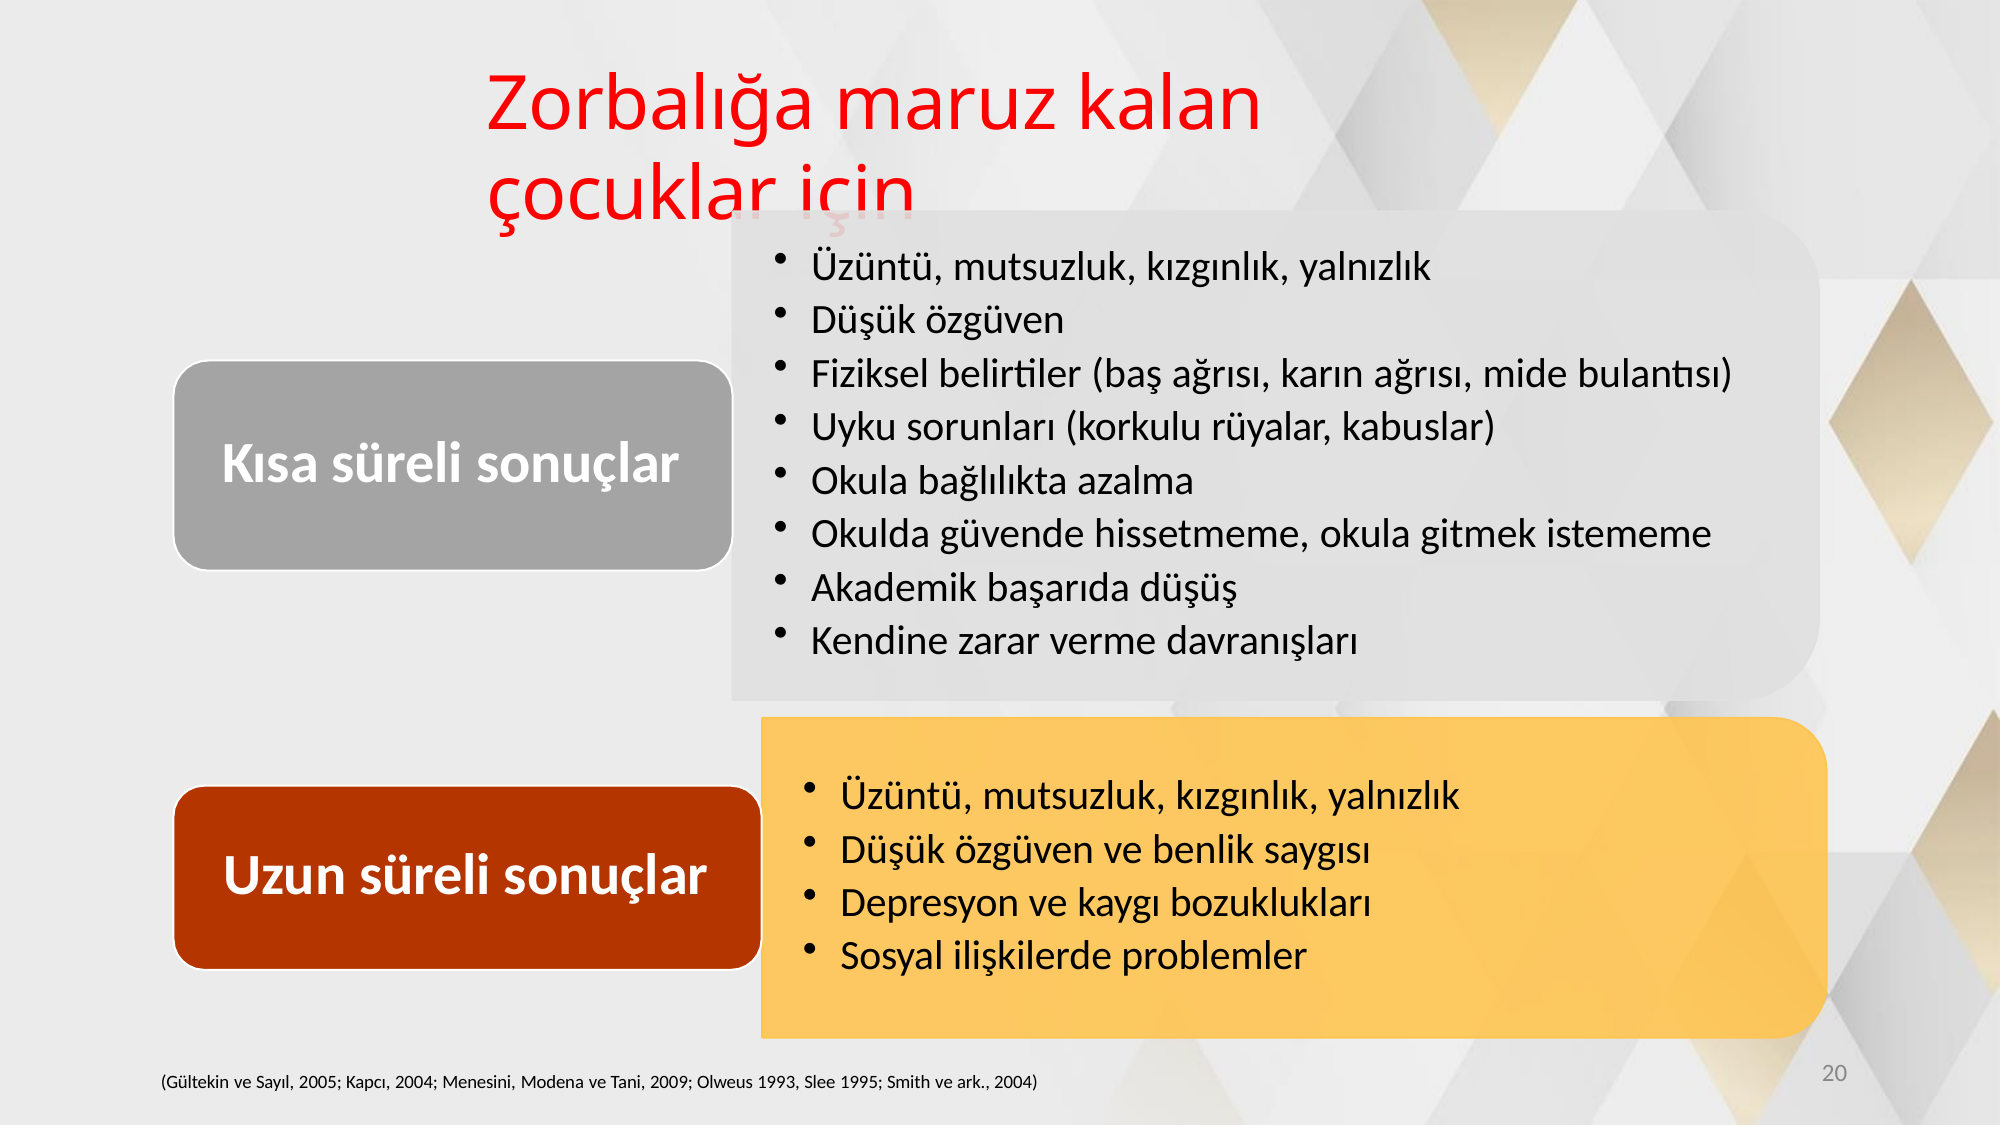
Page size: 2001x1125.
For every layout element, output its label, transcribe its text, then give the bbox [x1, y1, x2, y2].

picture [0, 0, 2000, 1125]
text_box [760, 716, 1829, 1039]
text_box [172, 359, 734, 573]
text_box 20 [1819, 1054, 1850, 1087]
title Zorbalığa maruz kalan çocuklar için [484, 52, 1517, 243]
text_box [172, 784, 763, 972]
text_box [731, 210, 1821, 702]
text_box (Gültekin ve Sayıl, 2005; Kapcı, 2004; Menesini, Modena ve Tani, 2009; Olweus 1993, Slee 1995; Smith ve ark., 2004) [158, 1067, 1046, 1093]
